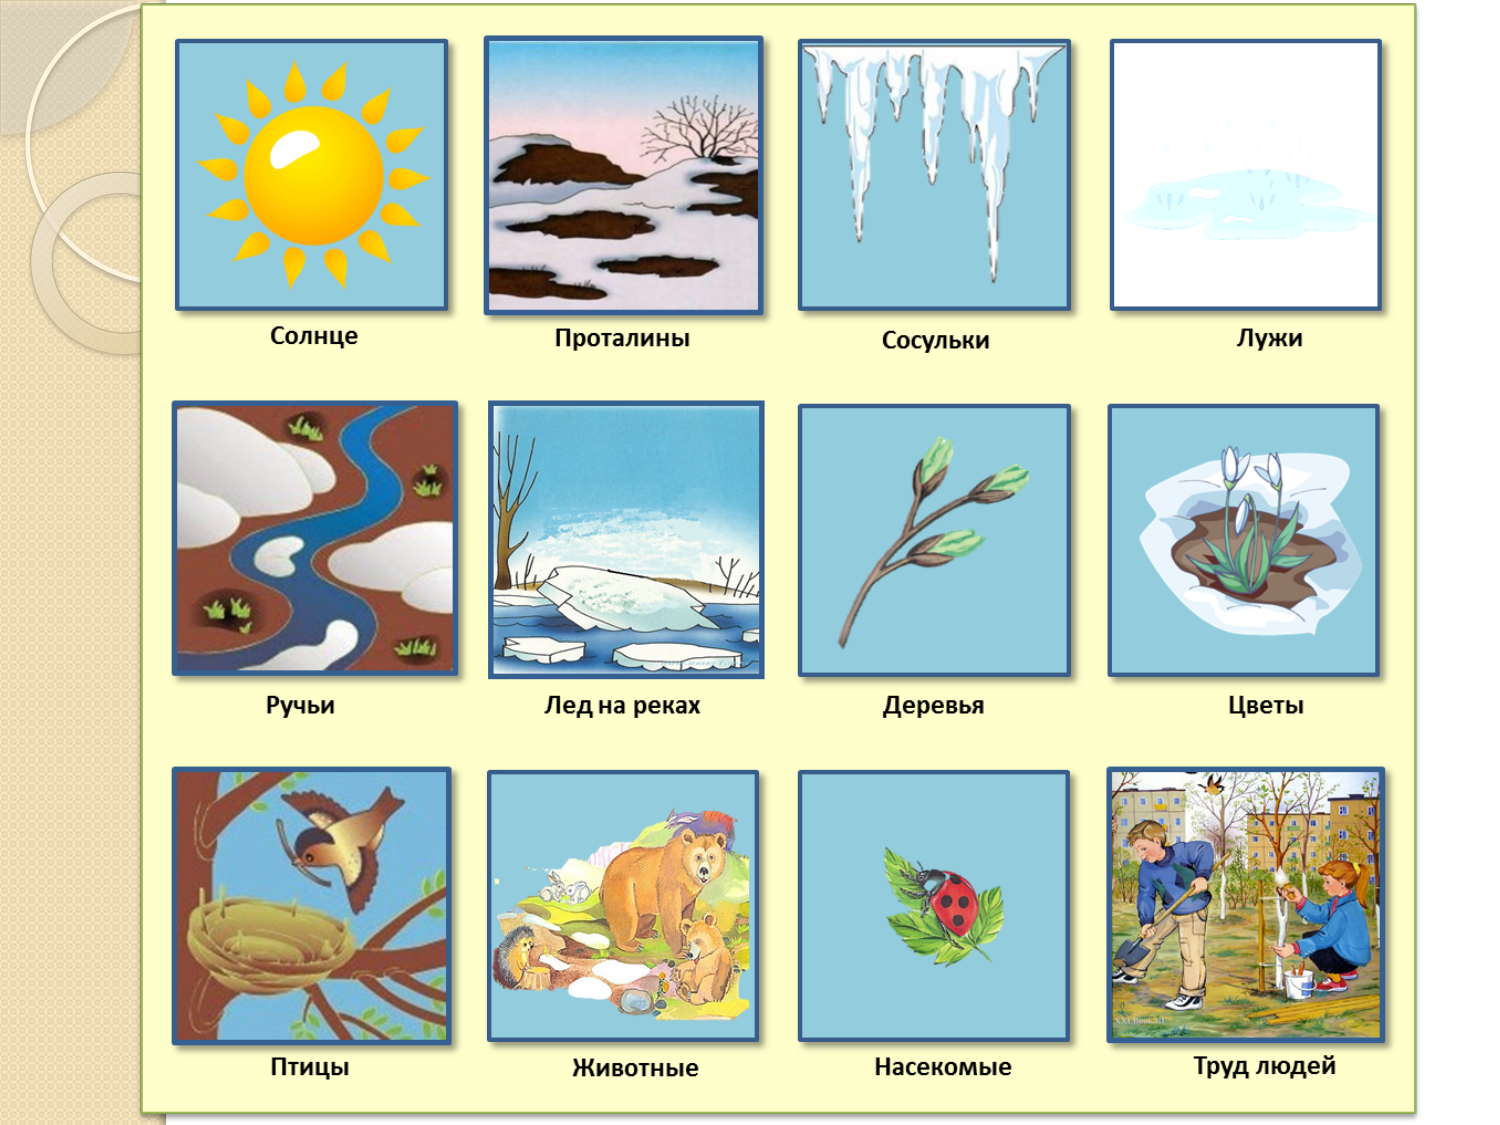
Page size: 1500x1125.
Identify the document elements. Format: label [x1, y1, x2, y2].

list [133, 0, 1424, 1125]
